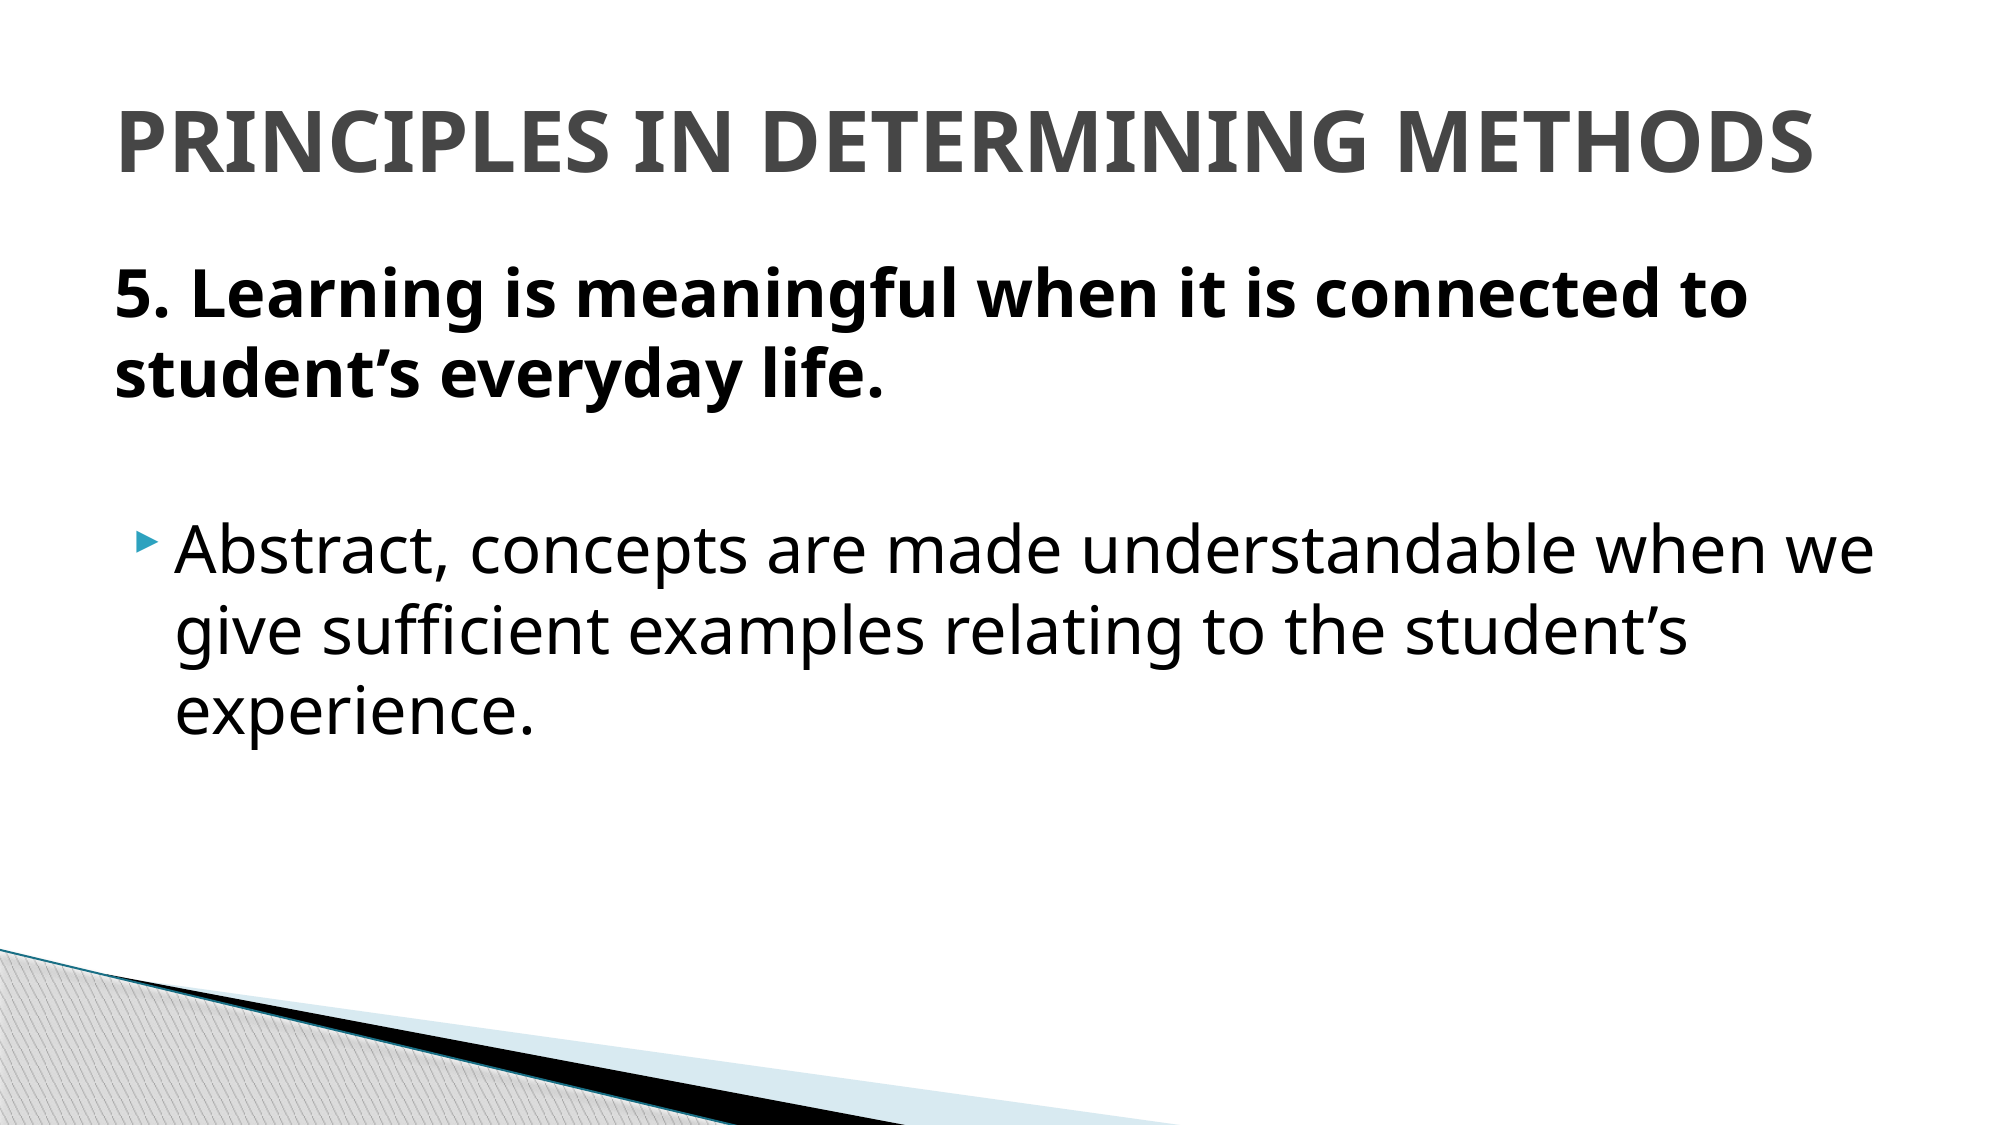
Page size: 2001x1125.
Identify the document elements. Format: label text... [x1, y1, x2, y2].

title PRINCIPLES IN DETERMINING METHODS [99, 45, 1900, 233]
list 5. Learning is meaningful when it is connected to student’s everyday life. Abstract, concepts are made understandable when we give sufficient examples relating to the student’s experience. [99, 243, 1900, 986]
